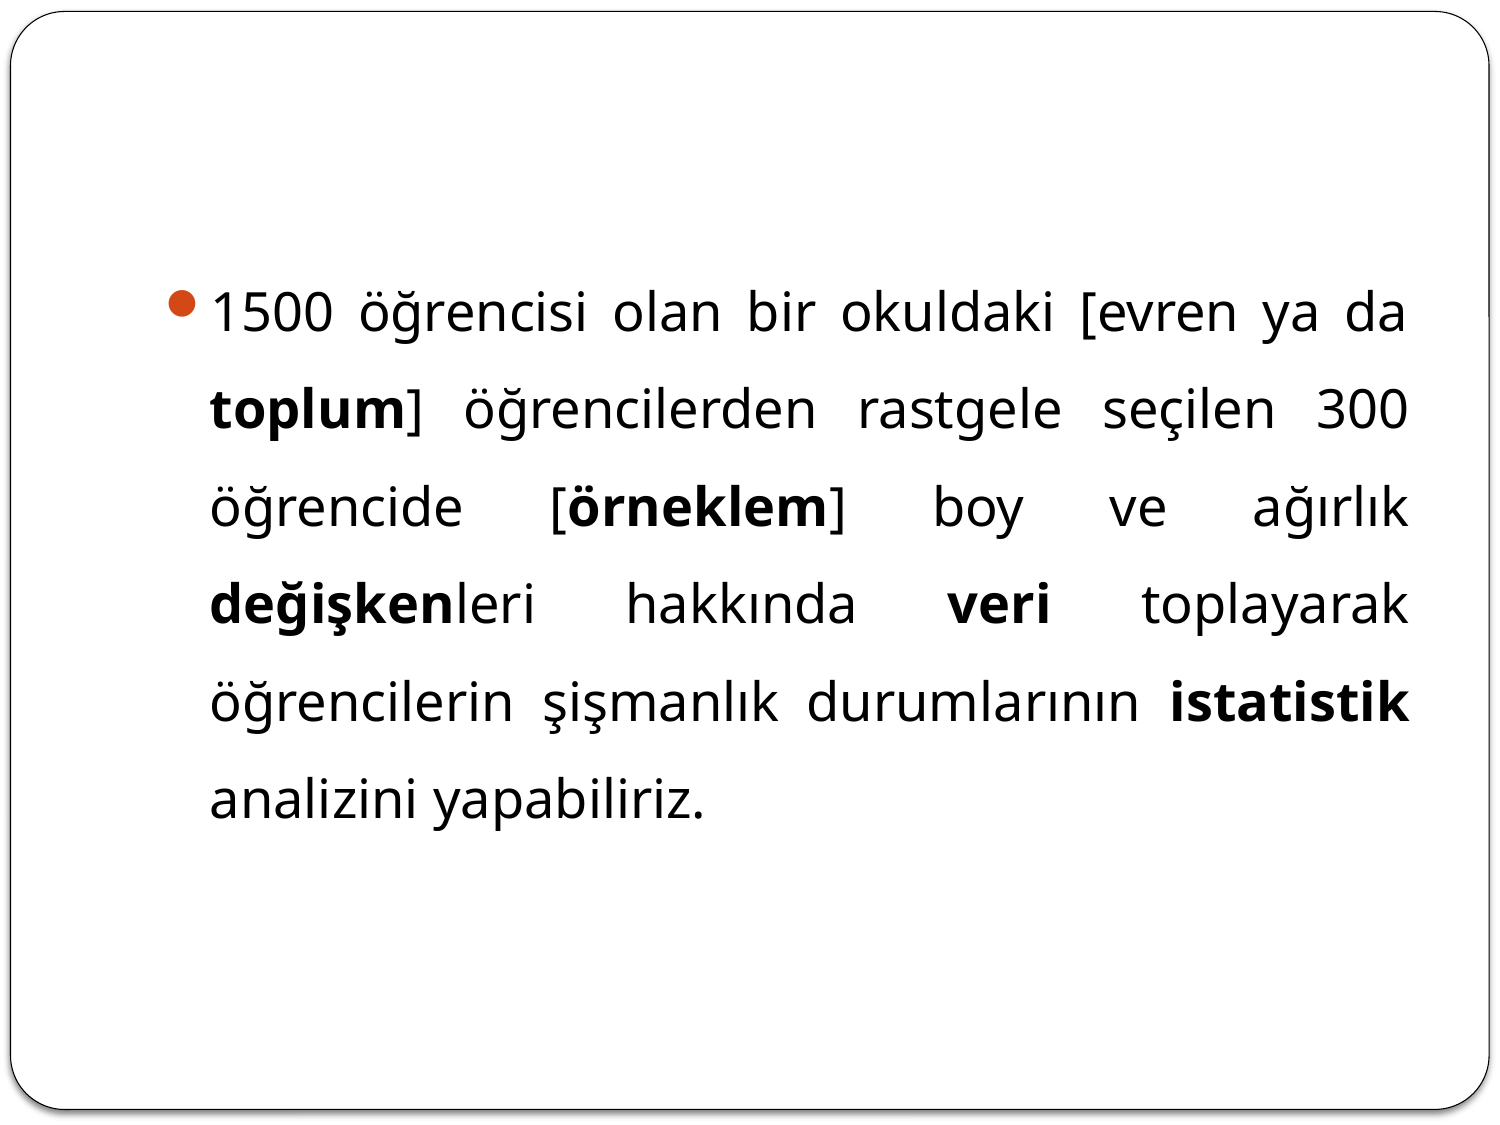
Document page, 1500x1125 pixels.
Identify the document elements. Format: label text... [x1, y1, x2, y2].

list 1500 öğrencisi olan bir okuldaki [evren ya da toplum] öğrencilerden rastgele seçilen 300 öğrencide [örneklem] boy ve ağırlık değişkenleri hakkında veri toplayarak öğrencilerin şişmanlık durumlarının istatistik analizini yapabiliriz. [150, 237, 1425, 988]
